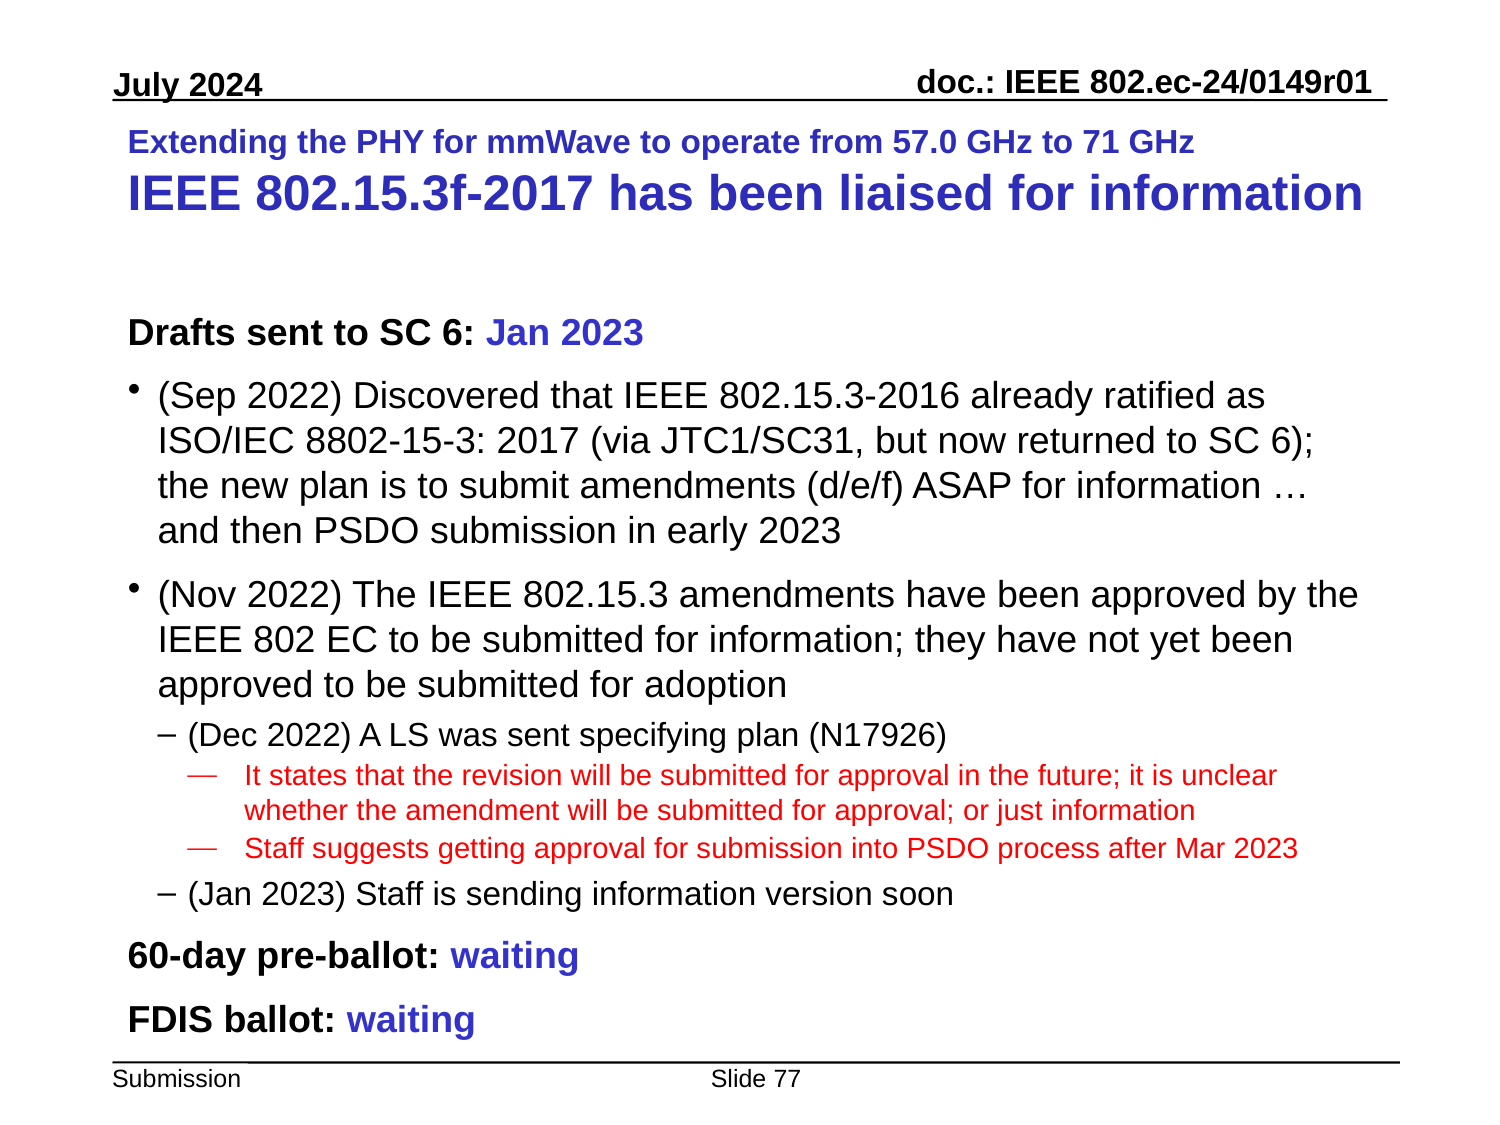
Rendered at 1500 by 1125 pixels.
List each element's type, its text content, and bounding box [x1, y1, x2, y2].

title Extending the PHY for mmWave to operate from 57.0 GHz to 71 GHz IEEE 802.15.3f-2017 has been liaised for information [112, 112, 1388, 288]
list Drafts sent to SC 6: Jan 2023 (Sep 2022) Discovered that IEEE 802.15.3-2016 already ratified as ISO/IEC 8802-15-3: 2017 (via JTC1/SC31, but now returned to SC 6); the new plan is to submit amendments (d/e/f) ASAP for information … and then PSDO submission in early 2023 (Nov 2022) The IEEE 802.15.3 amendments have been approved by the IEEE 802 EC to be submitted for information; they have not yet been approved to be submitted for adoption (Dec 2022) A LS was sent specifying plan (N17926) It states that the revision will be submitted for approval in the future; it is unclear whether the amendment will be submitted for approval; or just information Staff suggests getting approval for submission into PSDO process after Mar 2023 (Jan 2023) Staff is sending information version soon 60-day pre-ballot: waiting FDIS ballot: waiting [112, 299, 1388, 975]
slide_number Slide 77 [709, 1061, 803, 1093]
